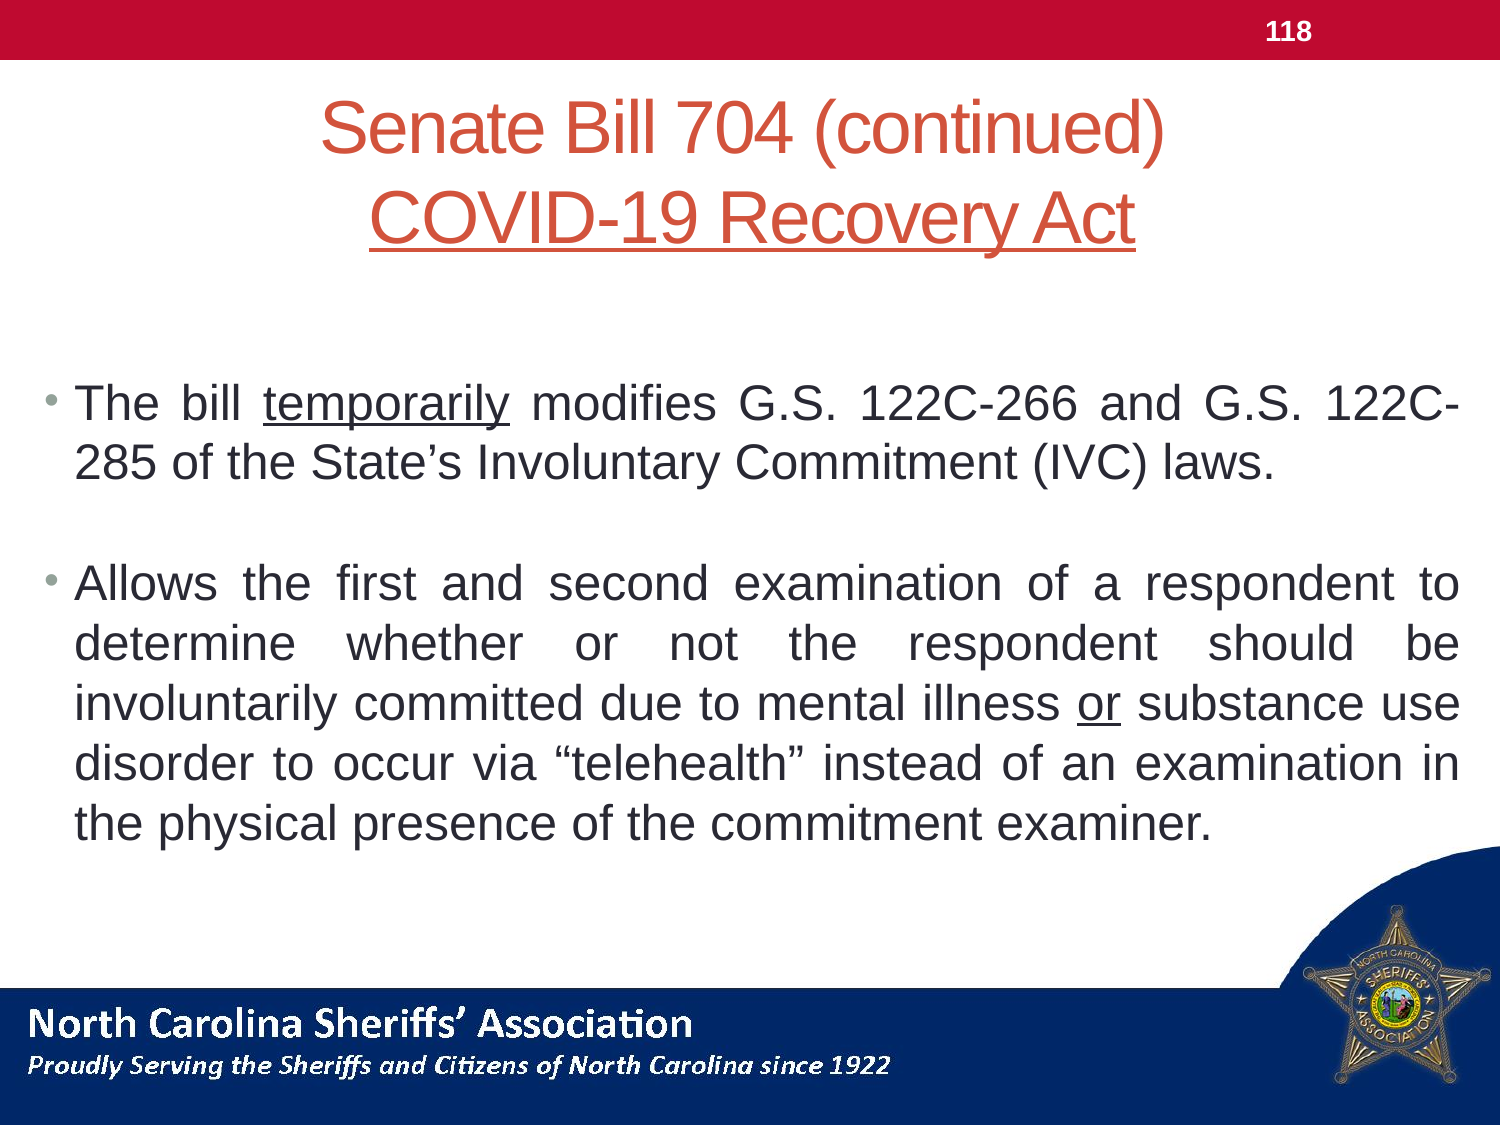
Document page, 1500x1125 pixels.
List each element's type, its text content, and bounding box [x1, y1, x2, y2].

picture [0, 74, 1500, 1125]
title Senate Bill 704 (continued) COVID-19 Recovery Act [77, 87, 1428, 250]
list The bill temporarily modifies G.S. 122C-266 and G.S. 122C-285 of the State’s Involuntary Commitment (IVC) laws. Allows the first and second examination of a respondent to determine whether or not the respondent should be involuntarily committed due to mental illness or substance use disorder to occur via “telehealth” instead of an examination in the physical presence of the commitment examiner. [29, 362, 1477, 1125]
slide_number 118 [1250, 3, 1425, 57]
